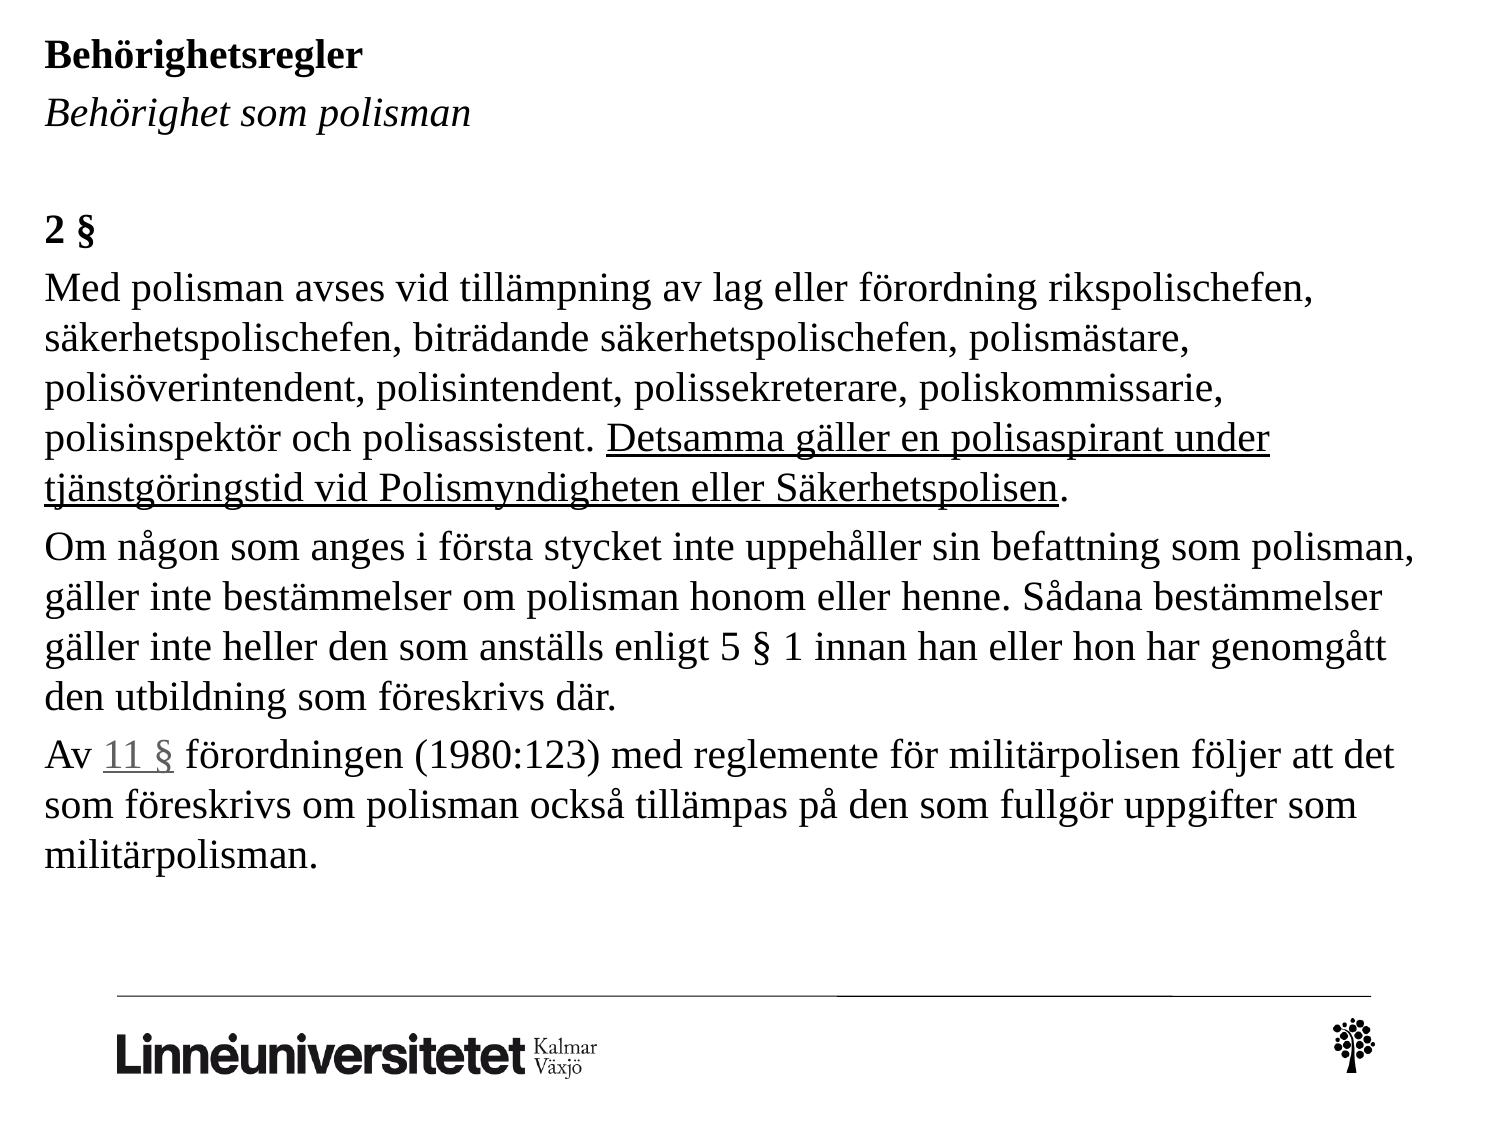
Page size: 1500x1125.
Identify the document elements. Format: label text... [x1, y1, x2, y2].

subtitle Behörighetsregler Behörighet som polisman 2 § Med polisman avses vid tillämpning av lag eller förordning rikspolischefen, säkerhetspolischefen, biträdande säkerhetspolischefen, polismästare, polisöverintendent, polisintendent, polissekreterare, poliskommissarie, polisinspektör och polisassistent. Detsamma gäller en polisaspirant under tjänstgöringstid vid Polismyndigheten eller Säkerhetspolisen. Om någon som anges i första stycket inte uppehåller sin befattning som polisman, gäller inte bestämmelser om polisman honom eller henne. Sådana bestämmelser gäller inte heller den som anställs enligt 5 § 1 innan han eller hon har genomgått den utbildning som föreskrivs där. Av 11 § förordningen (1980:123) med reglemente för militärpolisen följer att det som föreskrivs om polisman också tillämpas på den som fullgör uppgifter som militärpolisman. [29, 19, 1471, 976]
picture [117, 1033, 597, 1079]
picture [1333, 1018, 1375, 1073]
